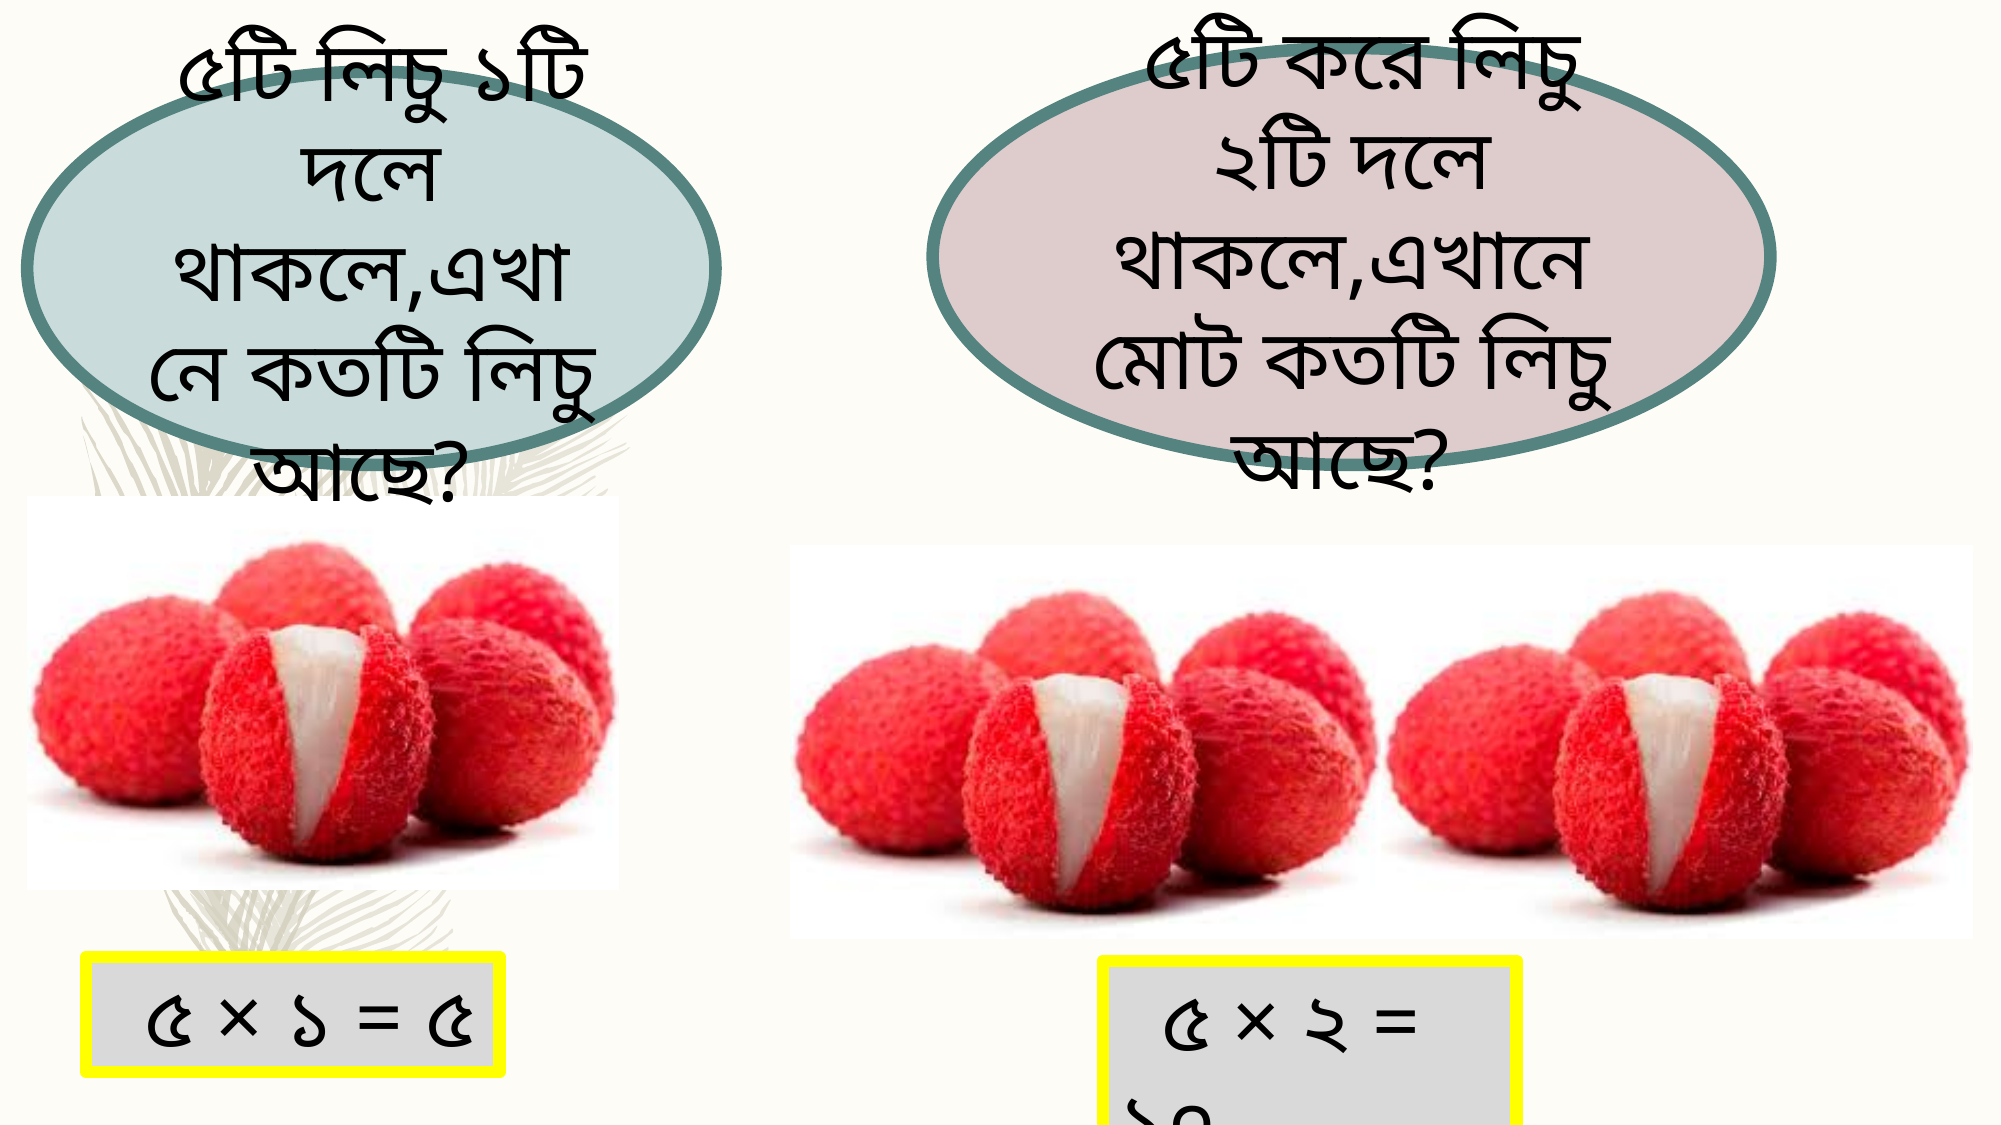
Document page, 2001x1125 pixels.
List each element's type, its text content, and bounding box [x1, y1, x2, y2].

text_box ৫ × ১ = ৫ [86, 957, 500, 1072]
picture [26, 495, 619, 890]
text_box ৫ × ২ = ১০ [1103, 960, 1517, 1125]
text_box ৫টি লিচু ১টি দলে থাকলে,এখানে কতটি লিচু আছে? [26, 70, 717, 466]
text_box ৫টি করে লিচু ২টি দলে থাকলে,এখানে মোট কতটি লিচু আছে? [931, 46, 1772, 466]
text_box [790, 545, 1973, 939]
